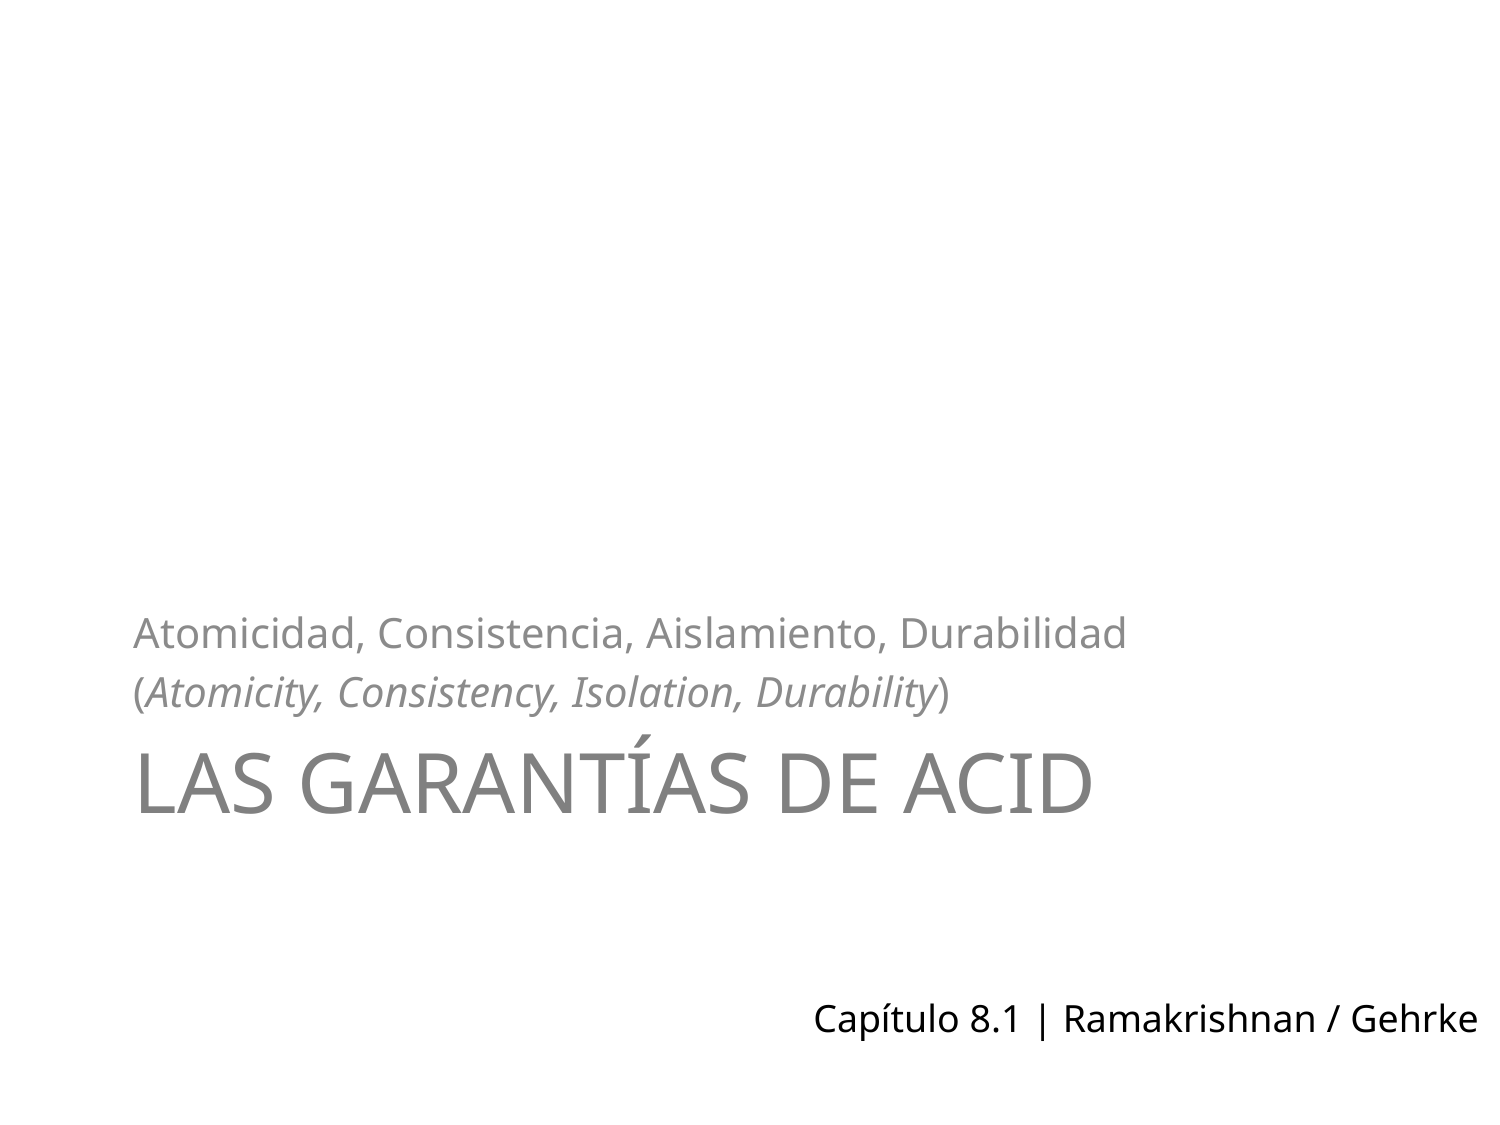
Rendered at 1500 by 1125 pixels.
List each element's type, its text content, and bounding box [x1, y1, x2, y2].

list Atomicidad, Consistencia, Aislamiento, Durabilidad (Atomicity, Consistency, Isolation, Durability) [118, 476, 1394, 723]
text_box Capítulo 8.1 | Ramakrishnan / Gehrke [743, 987, 1494, 1048]
title Las garantías de ACID [118, 723, 1394, 947]
